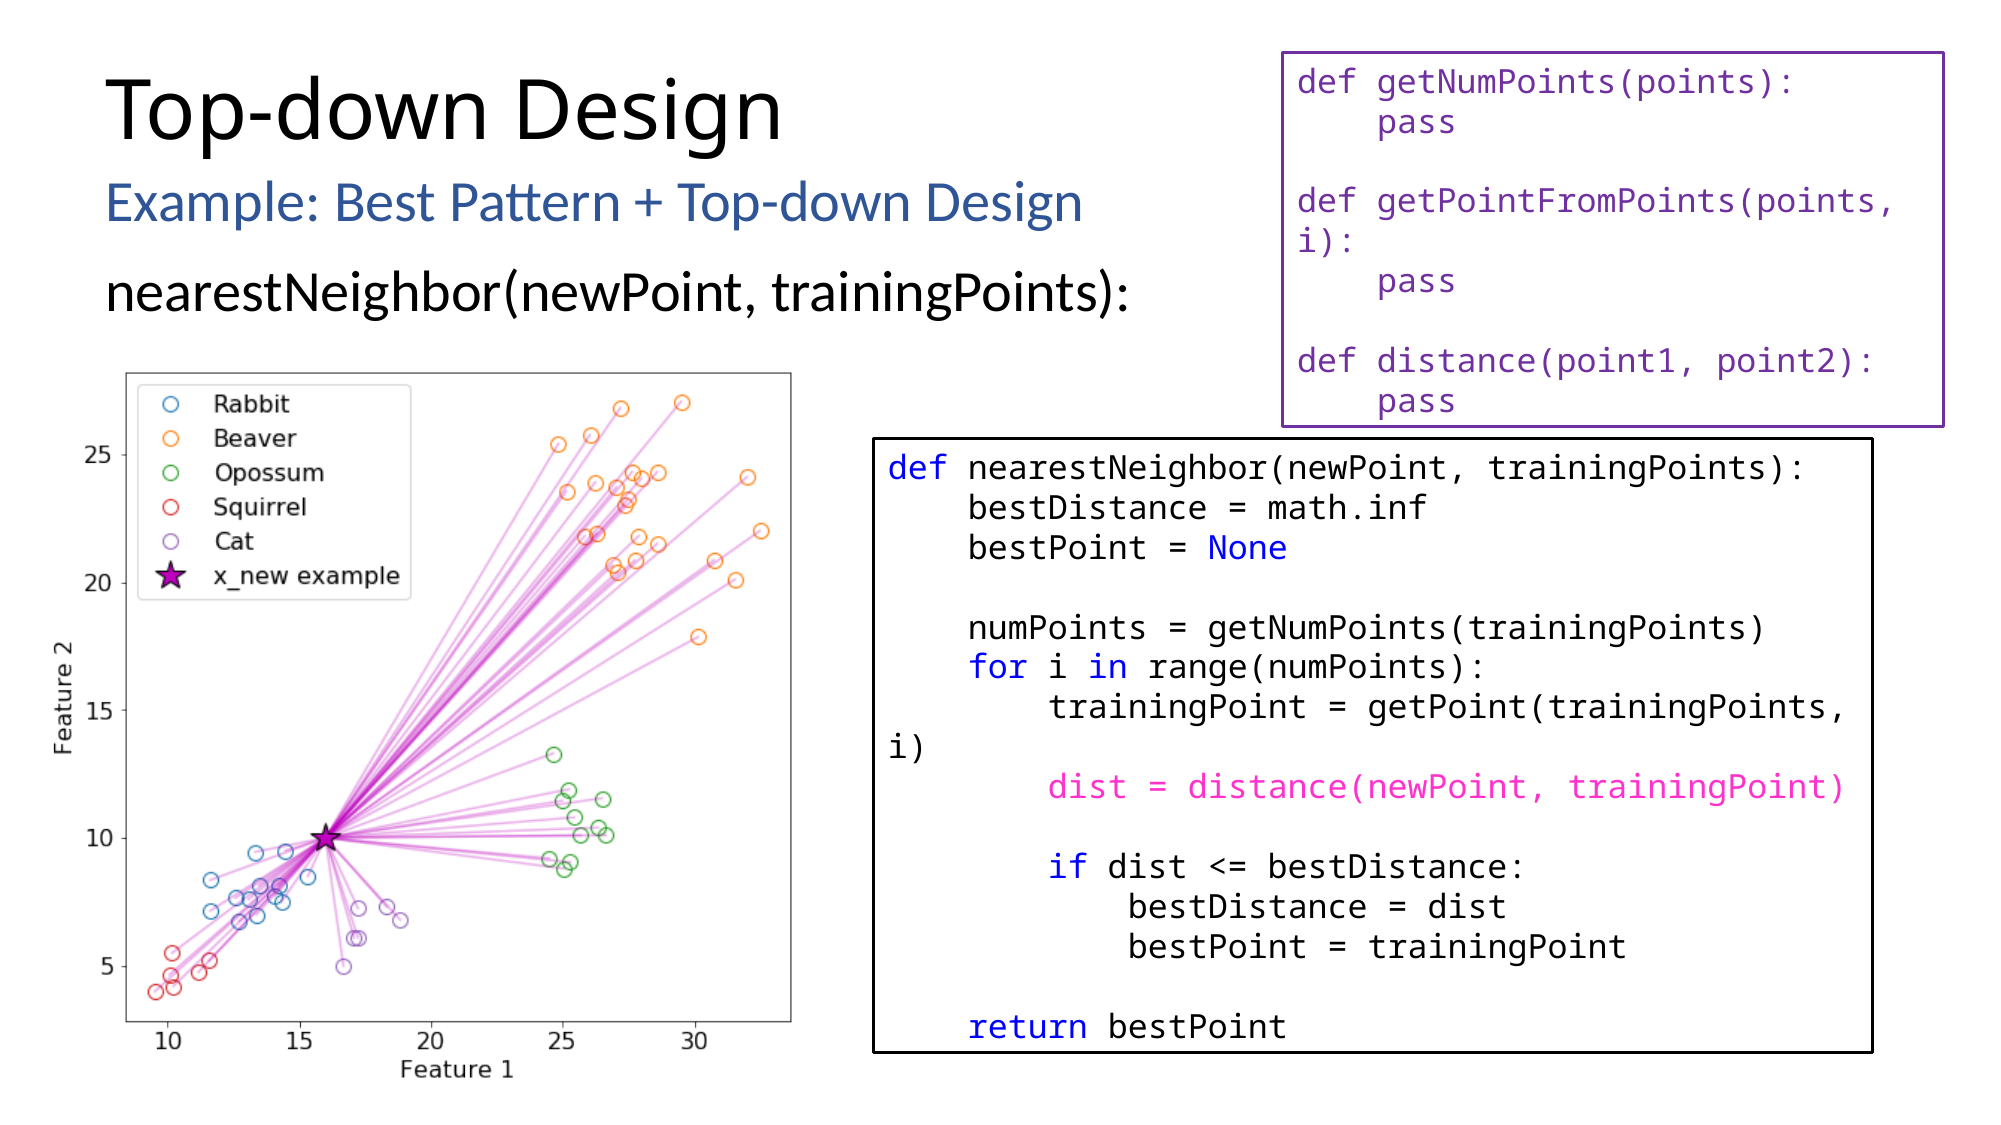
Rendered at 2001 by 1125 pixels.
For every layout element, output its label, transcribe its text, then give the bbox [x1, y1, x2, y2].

title Top-down Design [90, 60, 1282, 155]
picture [45, 362, 801, 1093]
text_box def getNumPoints(points): pass def getPointFromPoints(points, i): pass def distance(point1, point2): pass [1282, 52, 1944, 427]
list Example: Best Pattern + Top-down Design nearestNeighbor(newPoint, trainingPoints): [90, 155, 1873, 1038]
text_box def nearestNeighbor(newPoint, trainingPoints): bestDistance = math.inf bestPoint = None numPoints = getNumPoints(trainingPoints) for i in range(numPoints): trainingPoint = getPoint(trainingPoints, i) dist = distance(newPoint, trainingPoint) if dist <= bestDistance: bestDistance = dist bestPoint = trainingPoint return bestPoint [873, 438, 1873, 1053]
